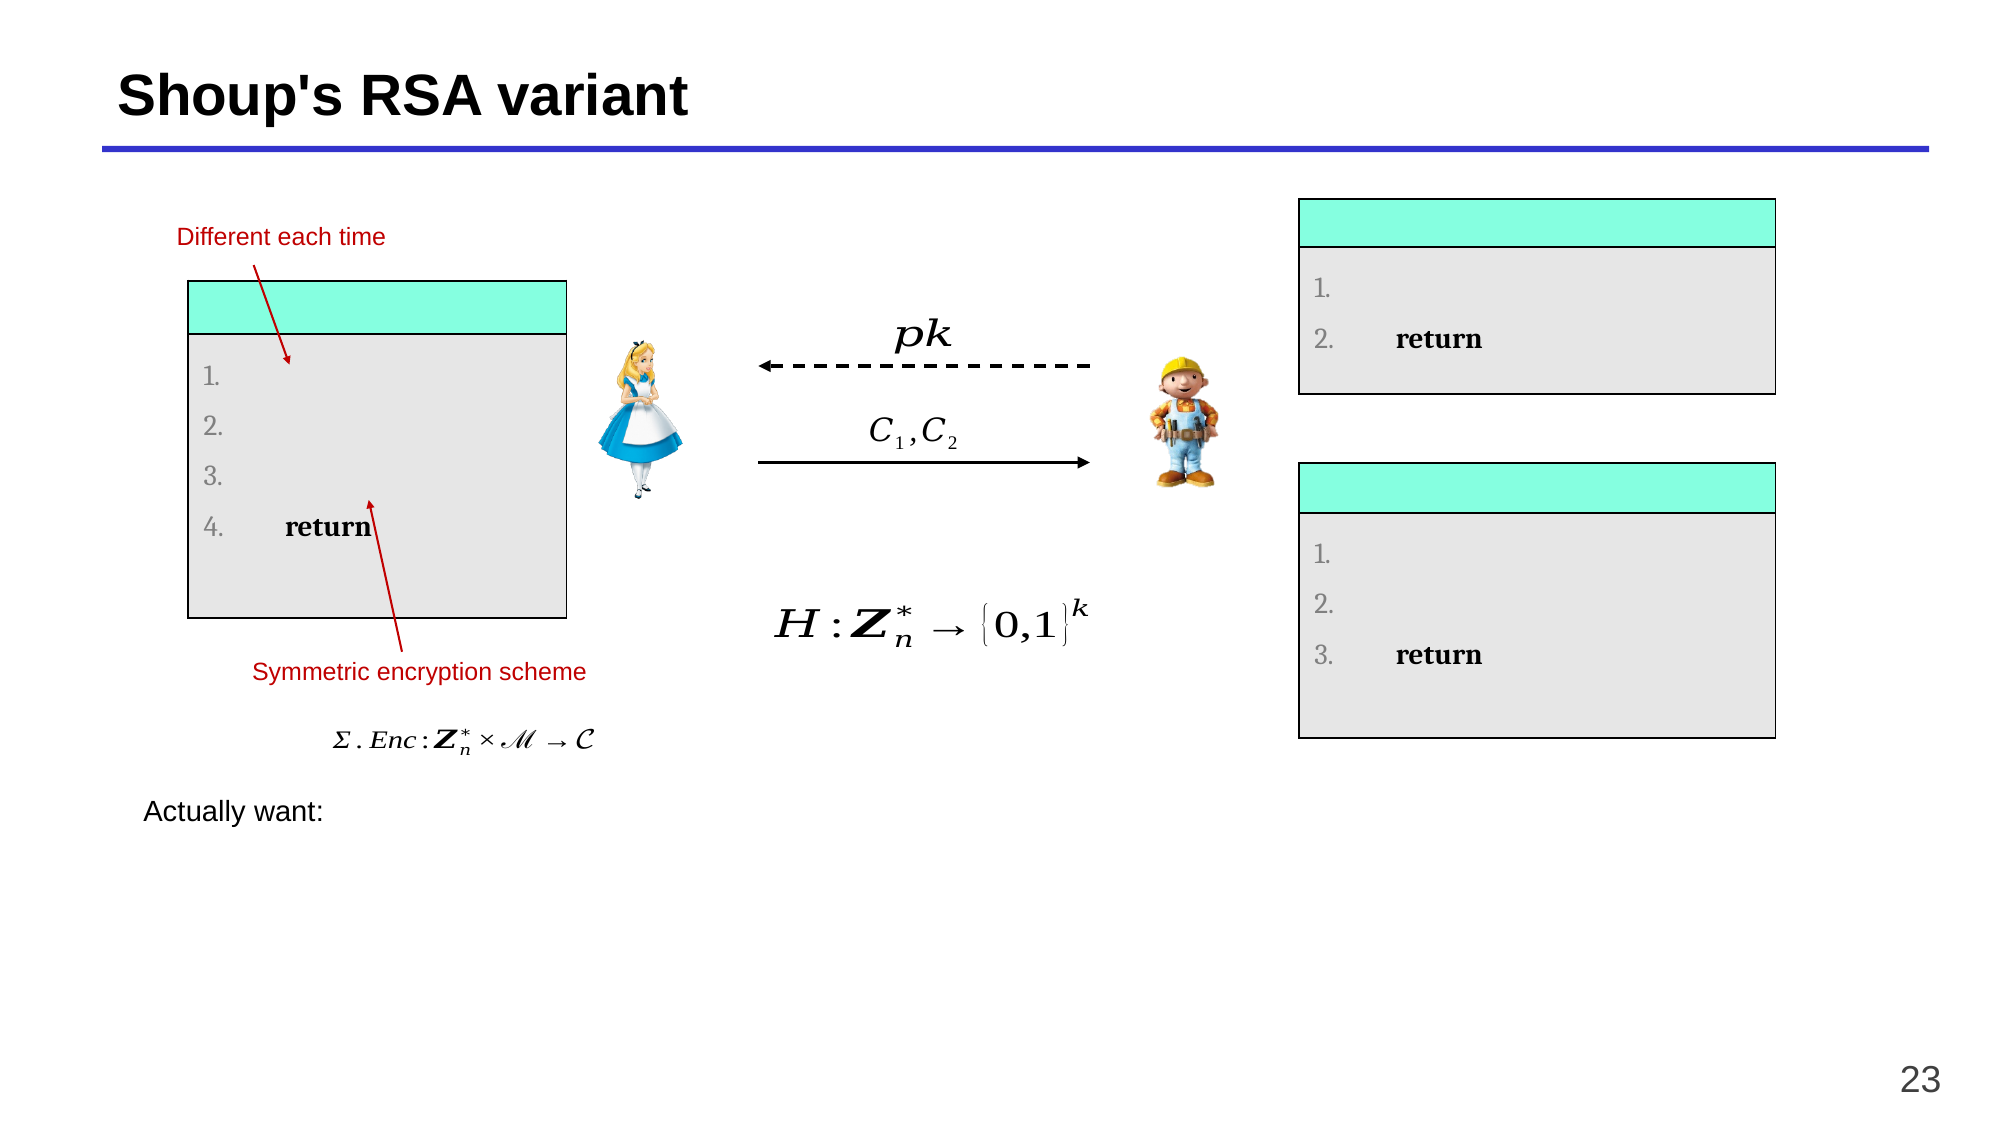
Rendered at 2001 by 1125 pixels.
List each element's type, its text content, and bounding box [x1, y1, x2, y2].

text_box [253, 264, 290, 365]
title Shoup's RSA variant [102, 54, 1930, 130]
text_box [368, 499, 403, 652]
slide_number 23 [1864, 1047, 1957, 1101]
text_box Different each time [161, 212, 420, 258]
text_box Symmetric encryption scheme [237, 647, 609, 693]
picture [597, 339, 684, 501]
picture [1148, 355, 1220, 489]
